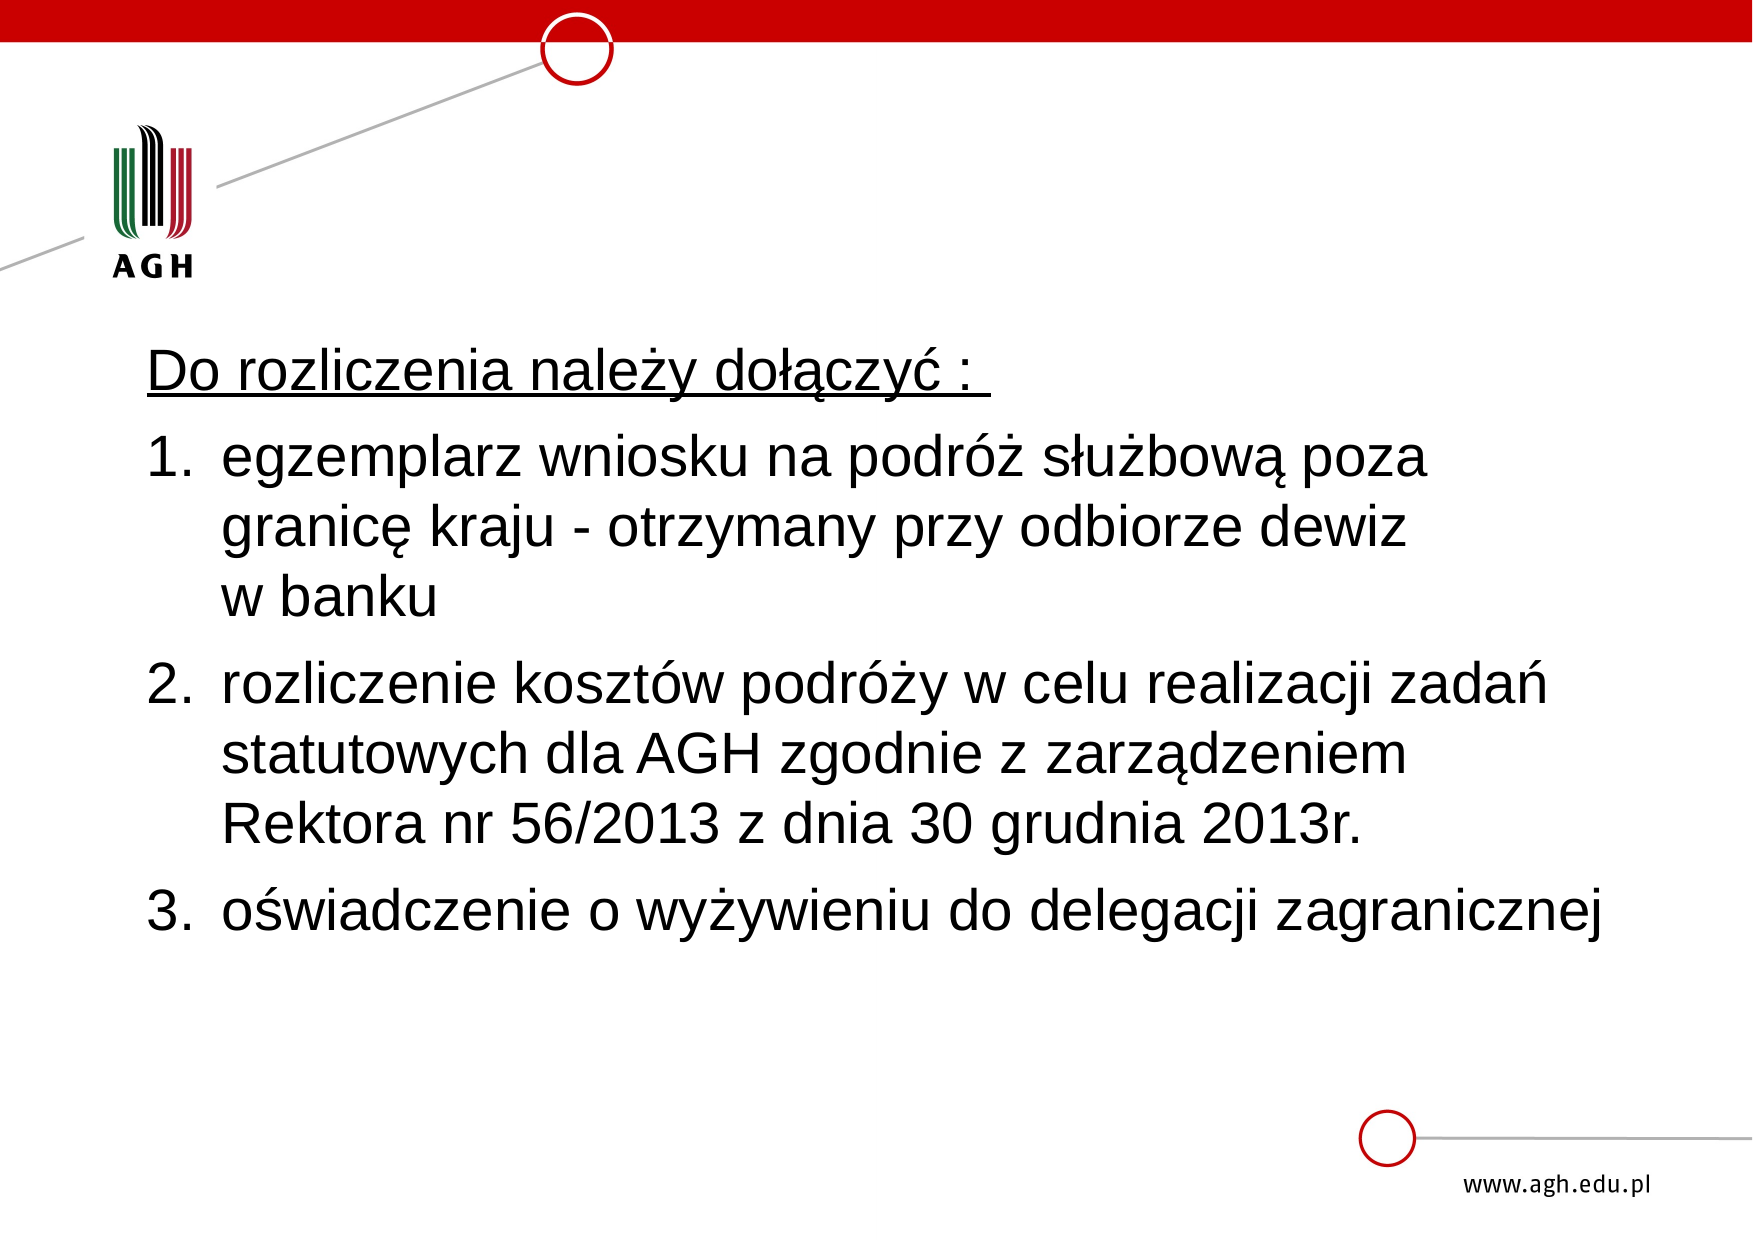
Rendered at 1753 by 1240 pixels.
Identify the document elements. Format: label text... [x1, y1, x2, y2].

list Do rozliczenia należy dołączyć : egzemplarz wniosku na podróż służbową poza granicę kraju - otrzymany przy odbiorze dewiz w banku rozliczenie kosztów podróży w celu realizacji zadań statutowych dla AGH zgodnie z zarządzeniem Rektora nr 56/2013 z dnia 30 grudnia 2013r. oświadczenie o wyżywieniu do delegacji zagranicznej [131, 324, 1643, 1111]
picture [0, 0, 1753, 1240]
